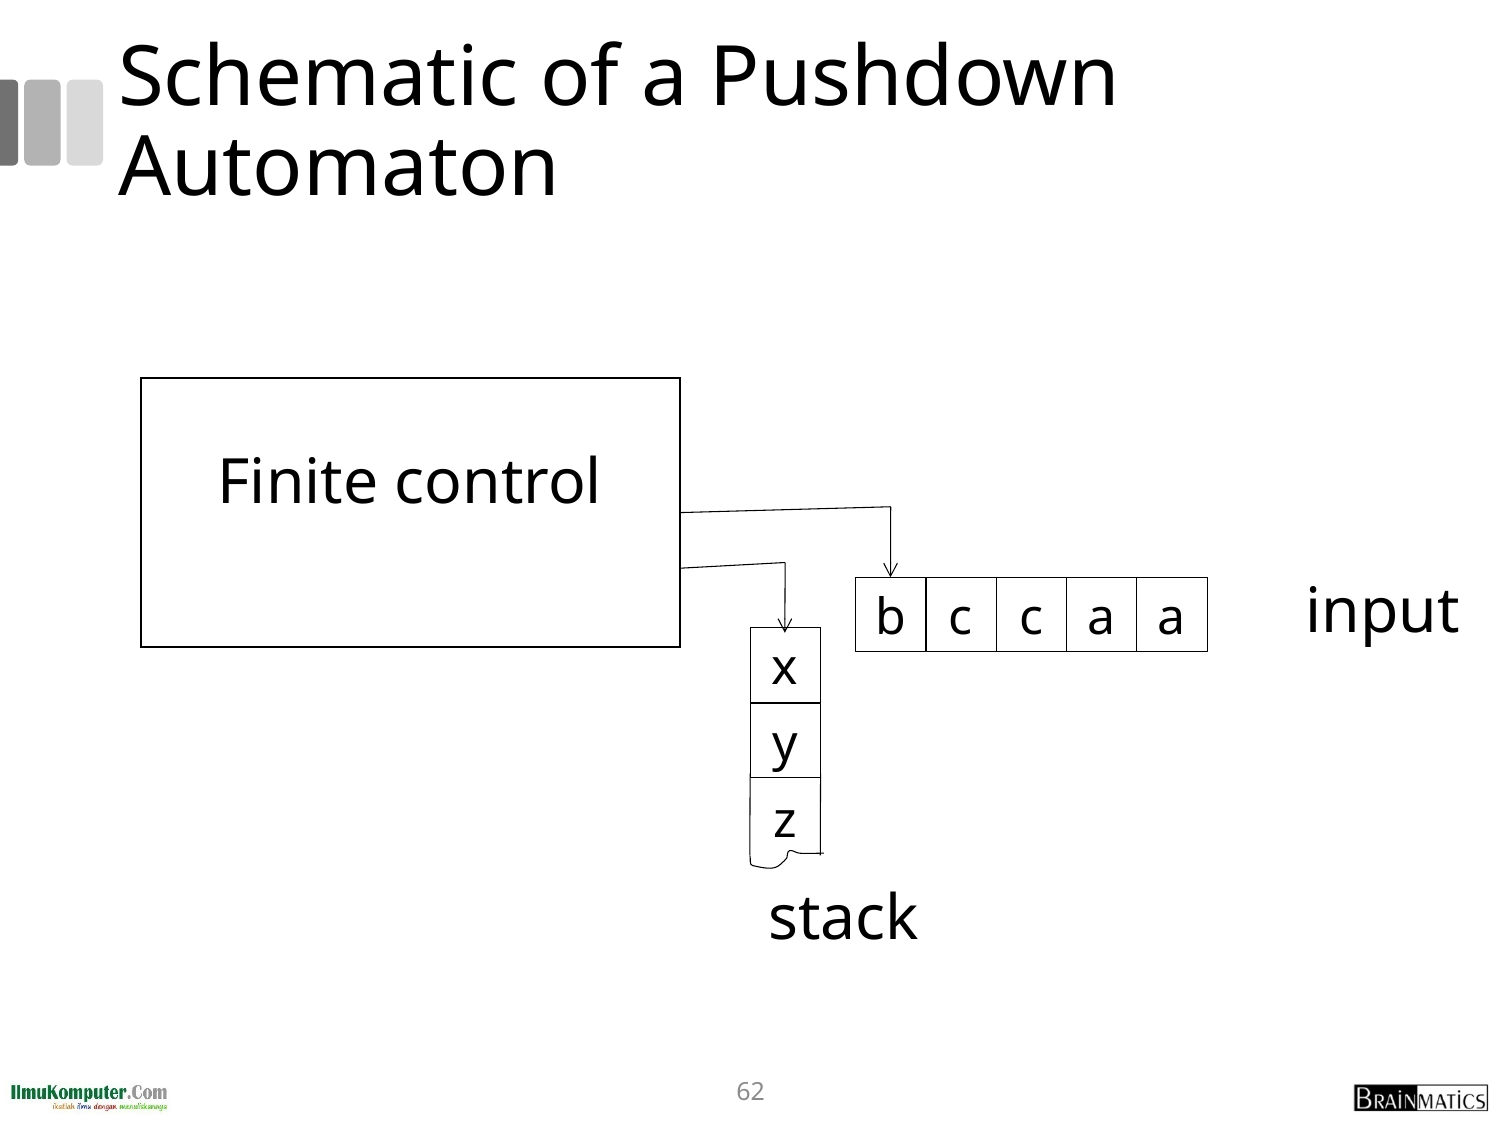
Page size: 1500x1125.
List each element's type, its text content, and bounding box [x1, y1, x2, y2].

text_box [749, 850, 824, 869]
slide_number 62 [582, 1062, 920, 1123]
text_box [140, 377, 1207, 653]
title Schematic of a Pushdown Automaton [103, 24, 1397, 222]
text_box x [750, 653, 821, 703]
text_box stack [691, 870, 997, 960]
text_box z [751, 779, 820, 814]
text_box input [1230, 562, 1500, 653]
picture [4, 1081, 173, 1115]
picture [1351, 1081, 1491, 1115]
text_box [679, 562, 786, 569]
text_box y [750, 703, 821, 778]
text_box z [751, 815, 819, 855]
